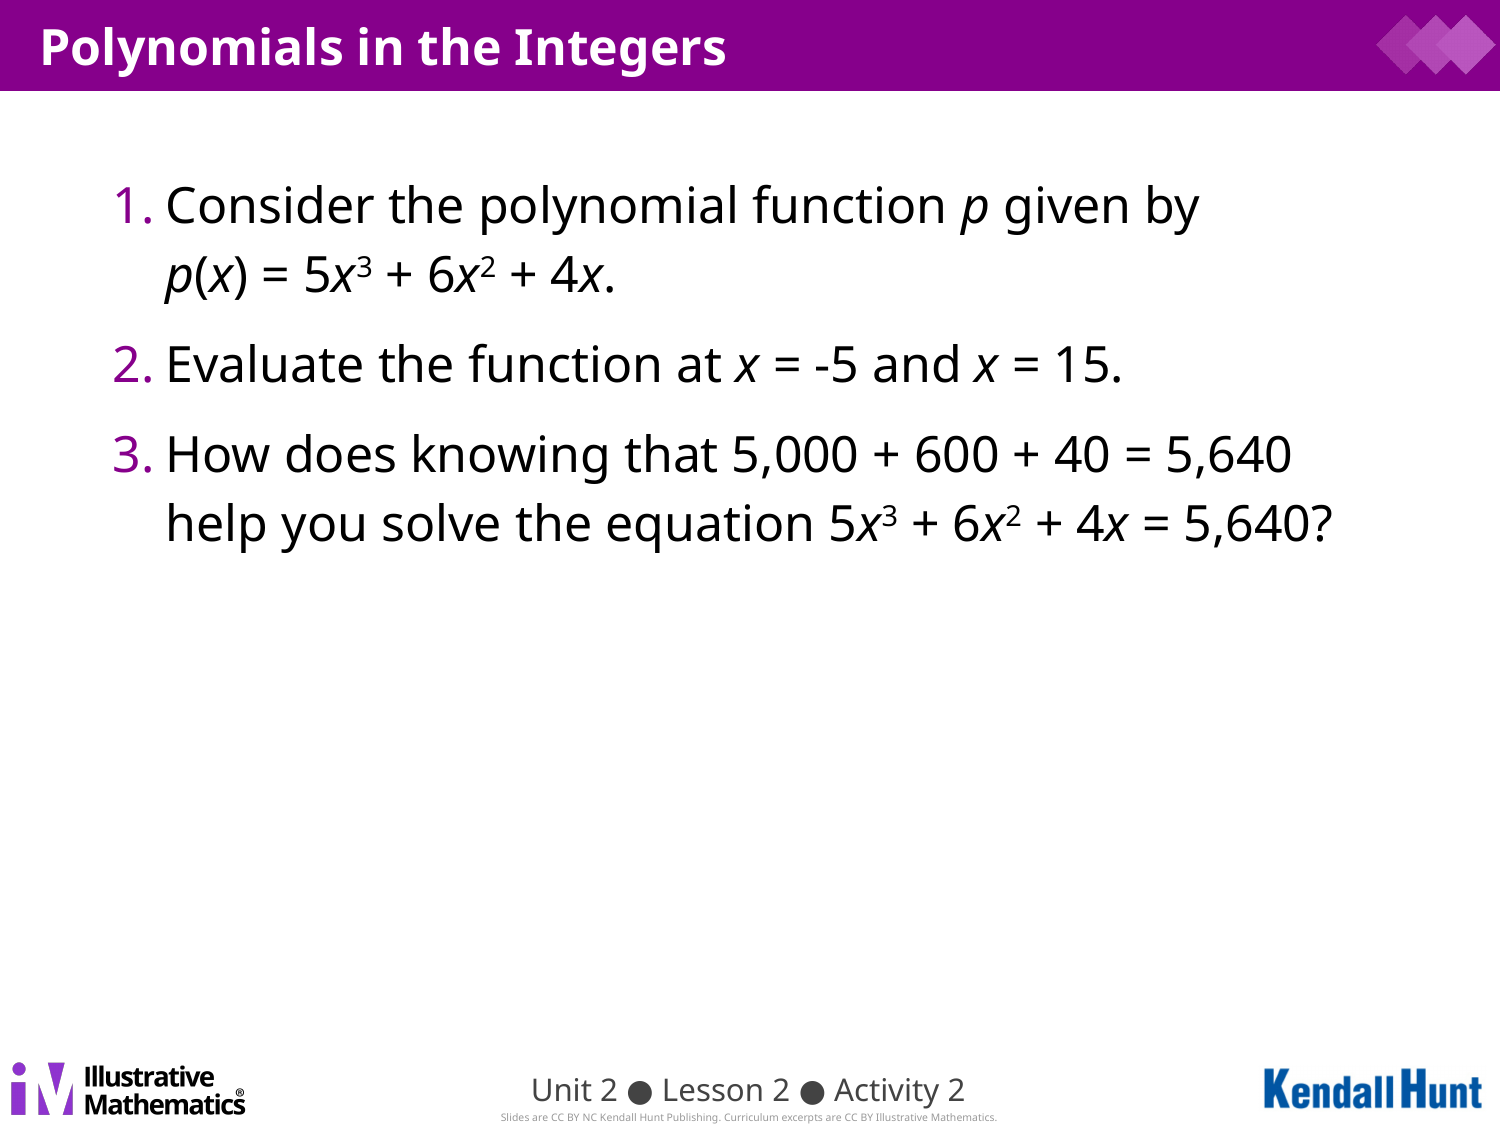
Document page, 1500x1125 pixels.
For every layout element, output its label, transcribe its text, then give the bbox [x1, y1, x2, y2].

list Consider the polynomial function p given by p(x) = 5x3 + 6x2 + 4x. Evaluate the function at x = -5 and x = 15. How does knowing that 5,000 + 600 + 40 = 5,640 help you solve the equation 5x3 + 6x2 + 4x = 5,640? [75, 149, 1425, 971]
picture [7, 1062, 246, 1119]
picture [1402, 0, 1500, 91]
picture [1258, 1065, 1487, 1112]
subtitle Unit 2 ● Lesson 2 ● Activity 2 [392, 1065, 1105, 1112]
title Polynomials in the Integers [24, 0, 1402, 91]
